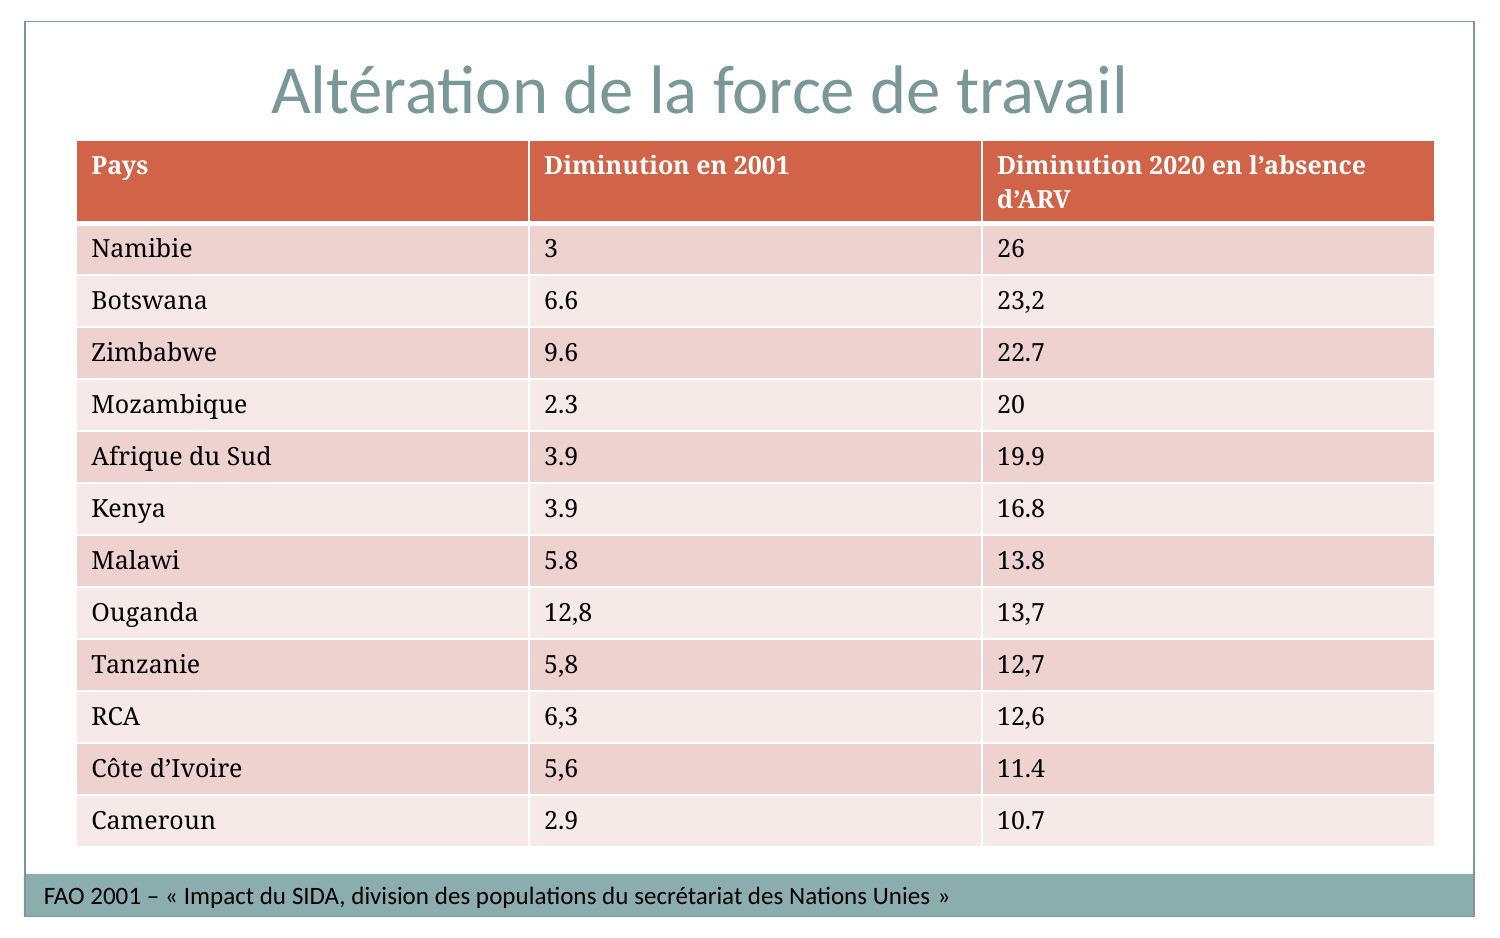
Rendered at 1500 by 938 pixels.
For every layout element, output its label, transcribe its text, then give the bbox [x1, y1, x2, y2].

table_cell Côte d’Ivoire [77, 744, 528, 794]
table_cell 3.9 [530, 432, 981, 482]
table_cell Afrique du Sud [77, 432, 528, 482]
table_cell Malawi [77, 536, 528, 586]
table_cell 9.6 [530, 328, 981, 378]
table_cell Mozambique [77, 380, 528, 430]
table_cell 23,2 [983, 276, 1434, 326]
table_cell 11.4 [983, 744, 1434, 794]
title Altération de la force de travail [0, 31, 1400, 135]
table_cell Botswana [77, 276, 528, 326]
table_cell 20 [983, 380, 1434, 430]
table_cell 10.7 [983, 796, 1434, 846]
table_cell 2.3 [530, 380, 981, 430]
table_cell 19.9 [983, 432, 1434, 482]
text_box FAO 2001 – « Impact du SIDA, division des populations du secrétariat des Nations Unies » [29, 872, 1399, 917]
table_cell Tanzanie [77, 640, 528, 690]
table_cell 3.9 [530, 484, 981, 534]
table_cell 22.7 [983, 328, 1434, 378]
table_cell RCA [77, 692, 528, 742]
table_cell 26 [983, 226, 1434, 274]
table_header Pays [77, 141, 528, 221]
table_cell Zimbabwe [77, 328, 528, 378]
table_cell 16.8 [983, 484, 1434, 534]
table_cell 13,7 [983, 588, 1434, 638]
table_header Diminution 2020 en l’absence d’ARV [983, 141, 1434, 221]
table_cell 6,3 [530, 692, 981, 742]
table_cell 6.6 [530, 276, 981, 326]
table_cell 3 [530, 226, 981, 274]
table_cell 5.8 [530, 536, 981, 586]
table_cell Cameroun [77, 796, 528, 846]
table_cell 5,6 [530, 744, 981, 794]
table_cell 12,6 [983, 692, 1434, 742]
table_cell Namibie [77, 226, 528, 274]
table_cell 5,8 [530, 640, 981, 690]
table_cell Kenya [77, 484, 528, 534]
table_cell 13.8 [983, 536, 1434, 586]
table_cell Ouganda [77, 588, 528, 638]
table_cell 2.9 [530, 796, 981, 846]
table_header Diminution en 2001 [530, 141, 981, 221]
table_cell 12,7 [983, 640, 1434, 690]
table_cell 12,8 [530, 588, 981, 638]
